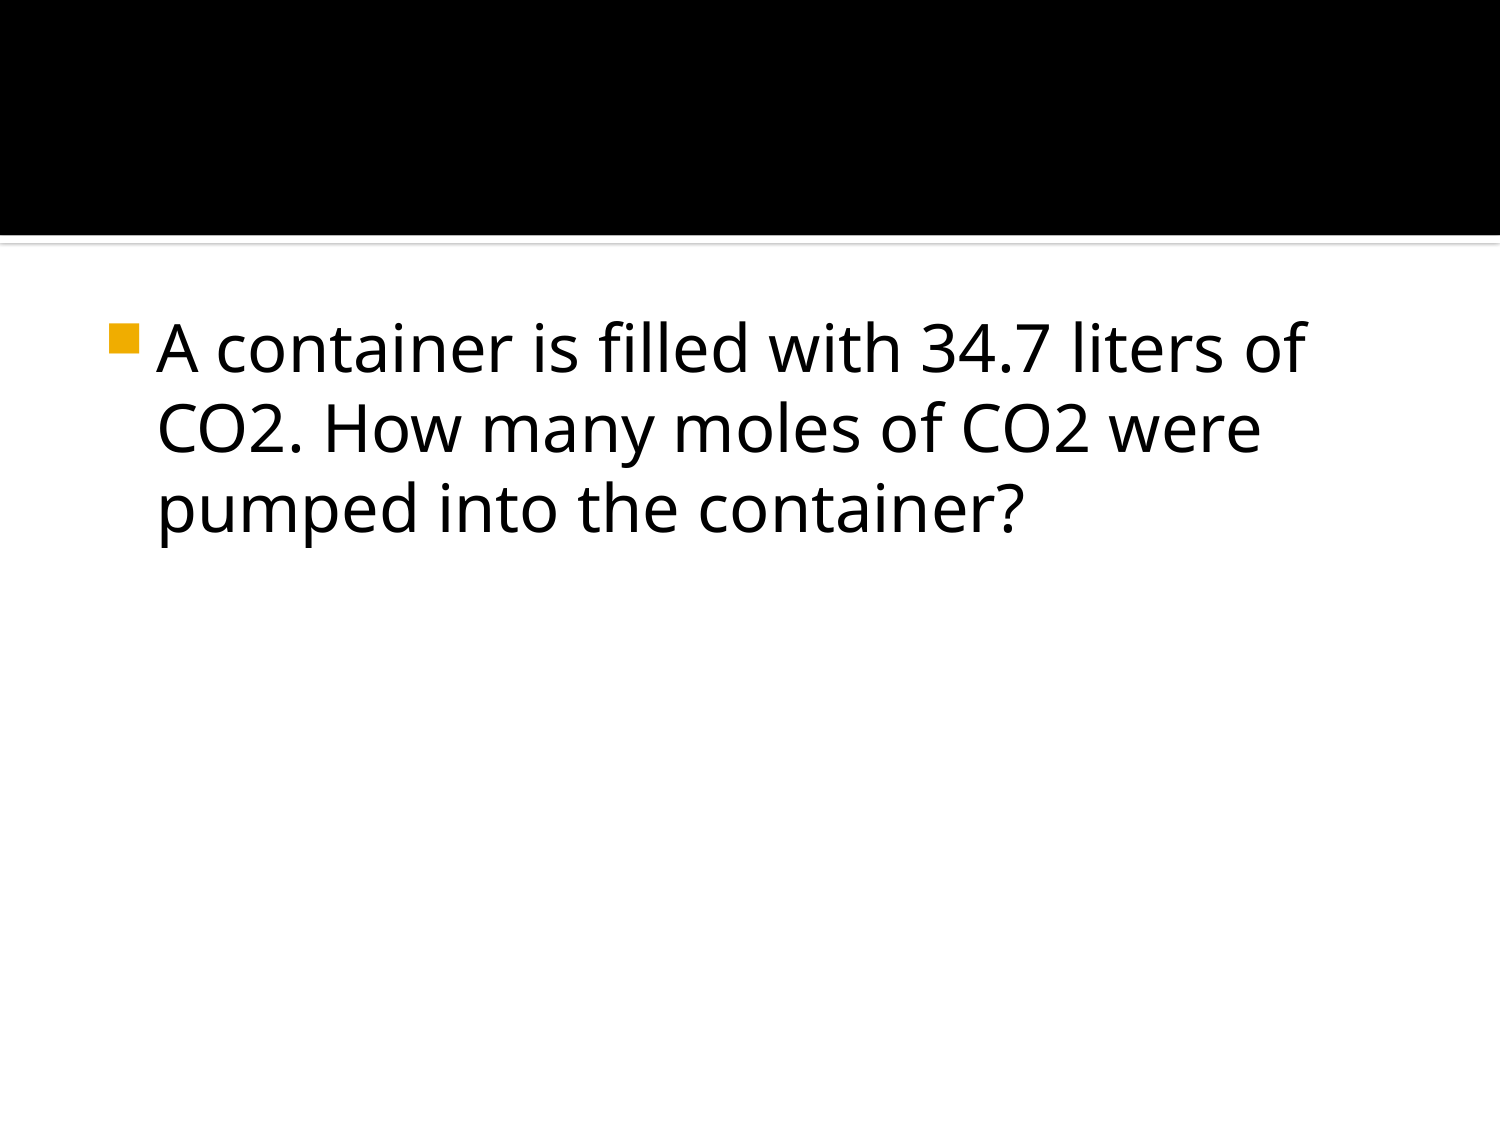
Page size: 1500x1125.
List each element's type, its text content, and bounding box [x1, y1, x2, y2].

list A container is filled with 34.7 liters of CO2. How many moles of CO2 were pumped into the container? [75, 291, 1425, 1050]
